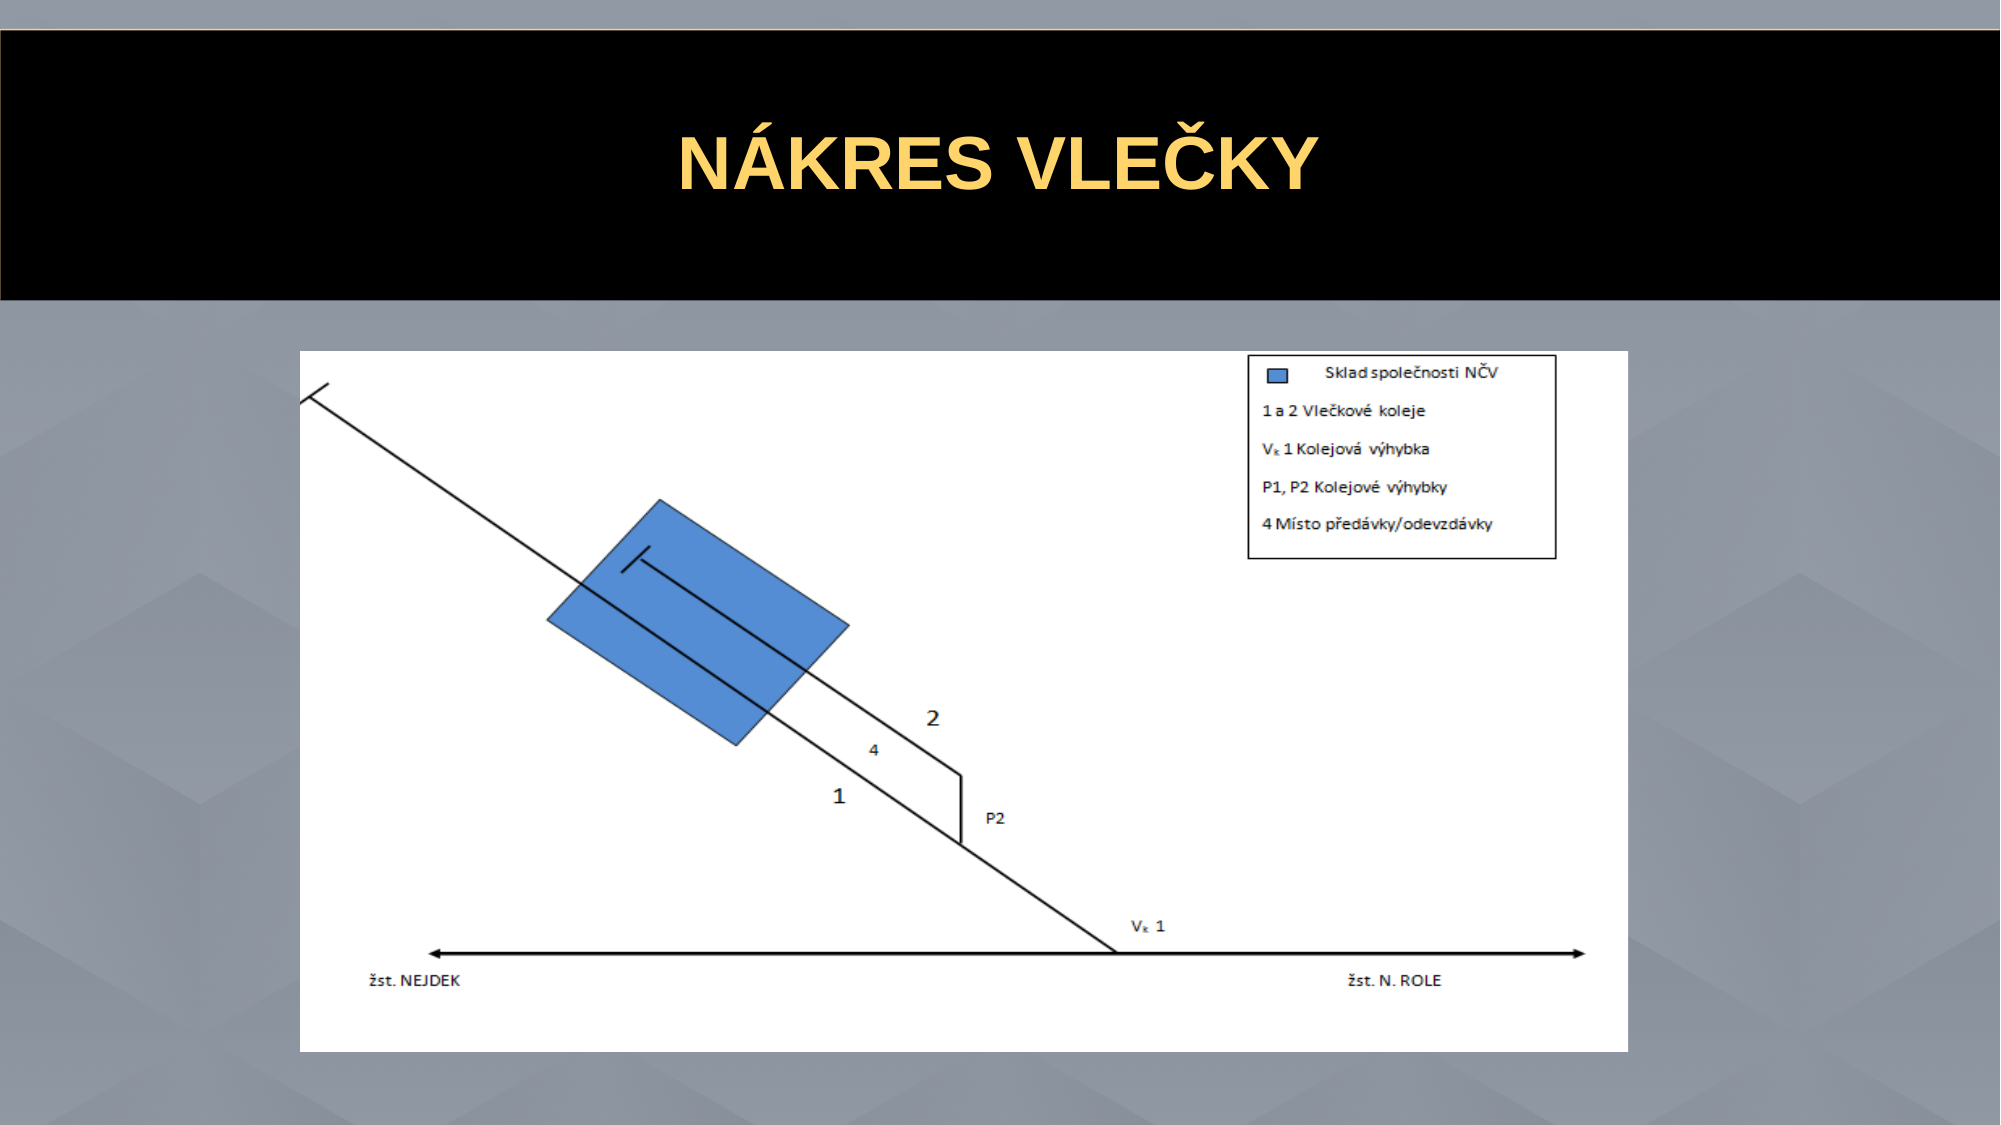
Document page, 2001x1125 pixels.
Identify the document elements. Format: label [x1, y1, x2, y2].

picture [0, 0, 2000, 1125]
list [299, 351, 1629, 1052]
